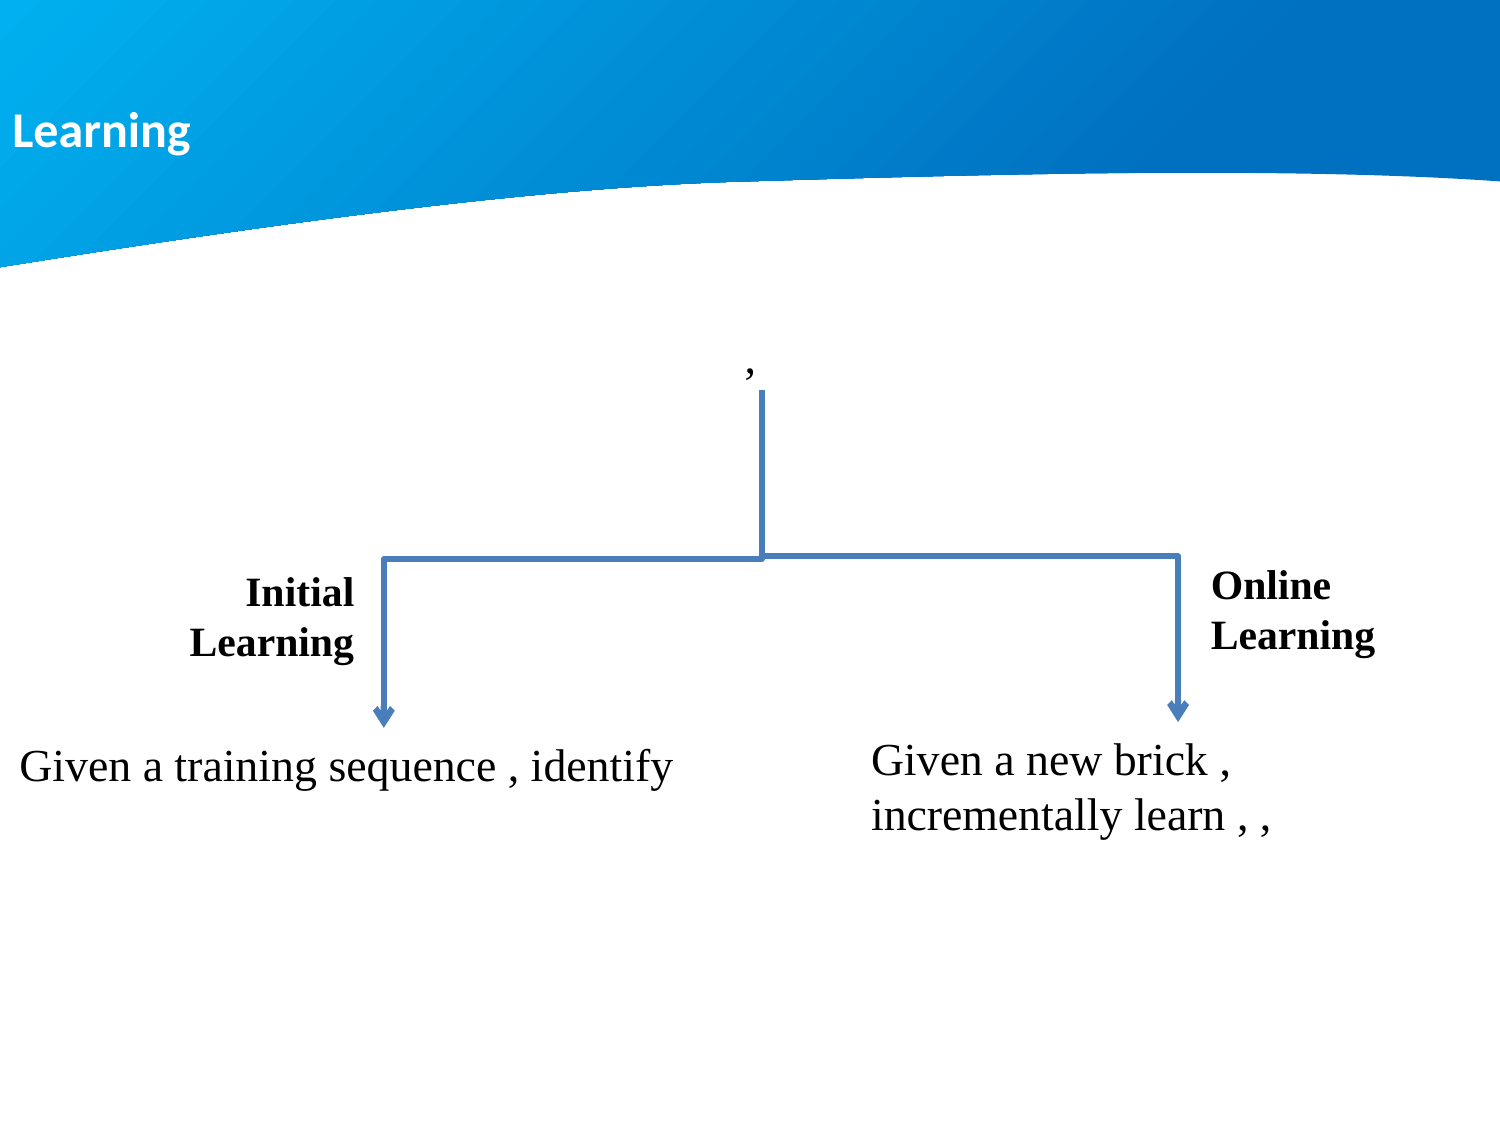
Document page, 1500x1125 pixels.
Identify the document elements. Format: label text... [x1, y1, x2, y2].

text_box [0, 0, 1500, 270]
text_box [807, 351, 1133, 768]
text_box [407, 373, 739, 752]
text_box Initial Learning [159, 557, 370, 672]
text_box Learning [0, 0, 941, 165]
text_box Online Learning [1196, 550, 1445, 666]
